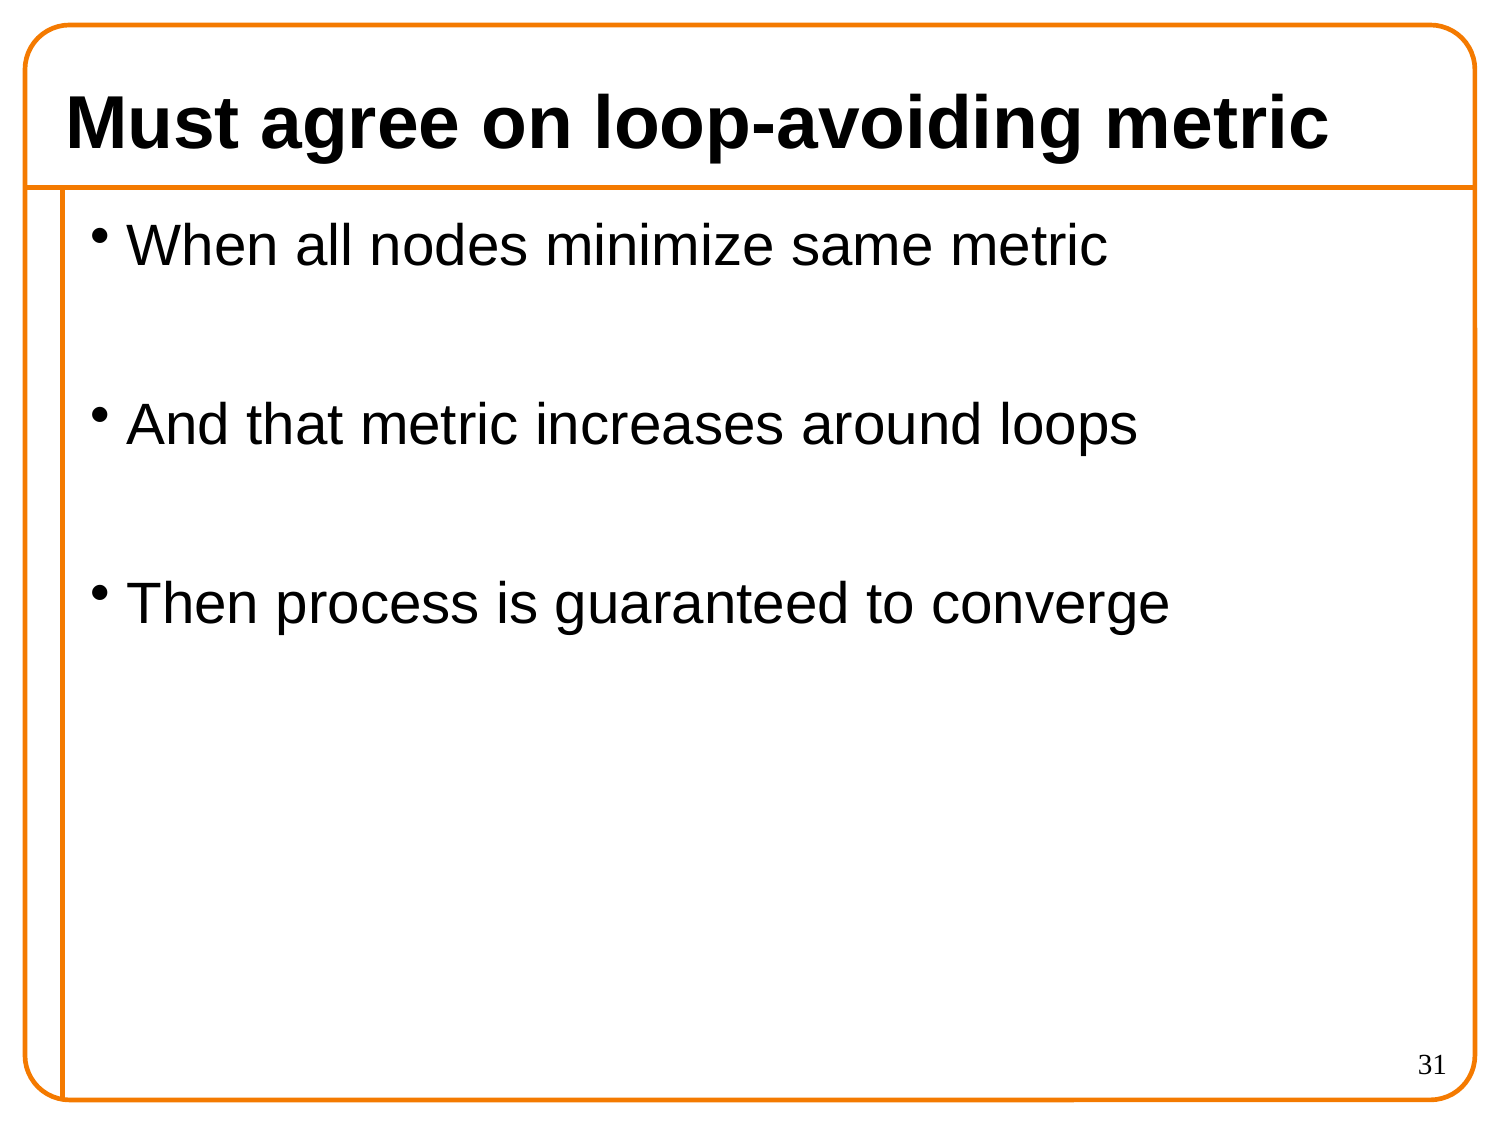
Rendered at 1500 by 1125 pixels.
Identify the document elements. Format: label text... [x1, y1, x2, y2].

title Must agree on loop-avoiding metric [50, 62, 1475, 175]
list When all nodes minimize same metric And that metric increases around loops Then process is guaranteed to converge [75, 200, 1463, 1100]
slide_number 31 [1312, 1037, 1463, 1101]
